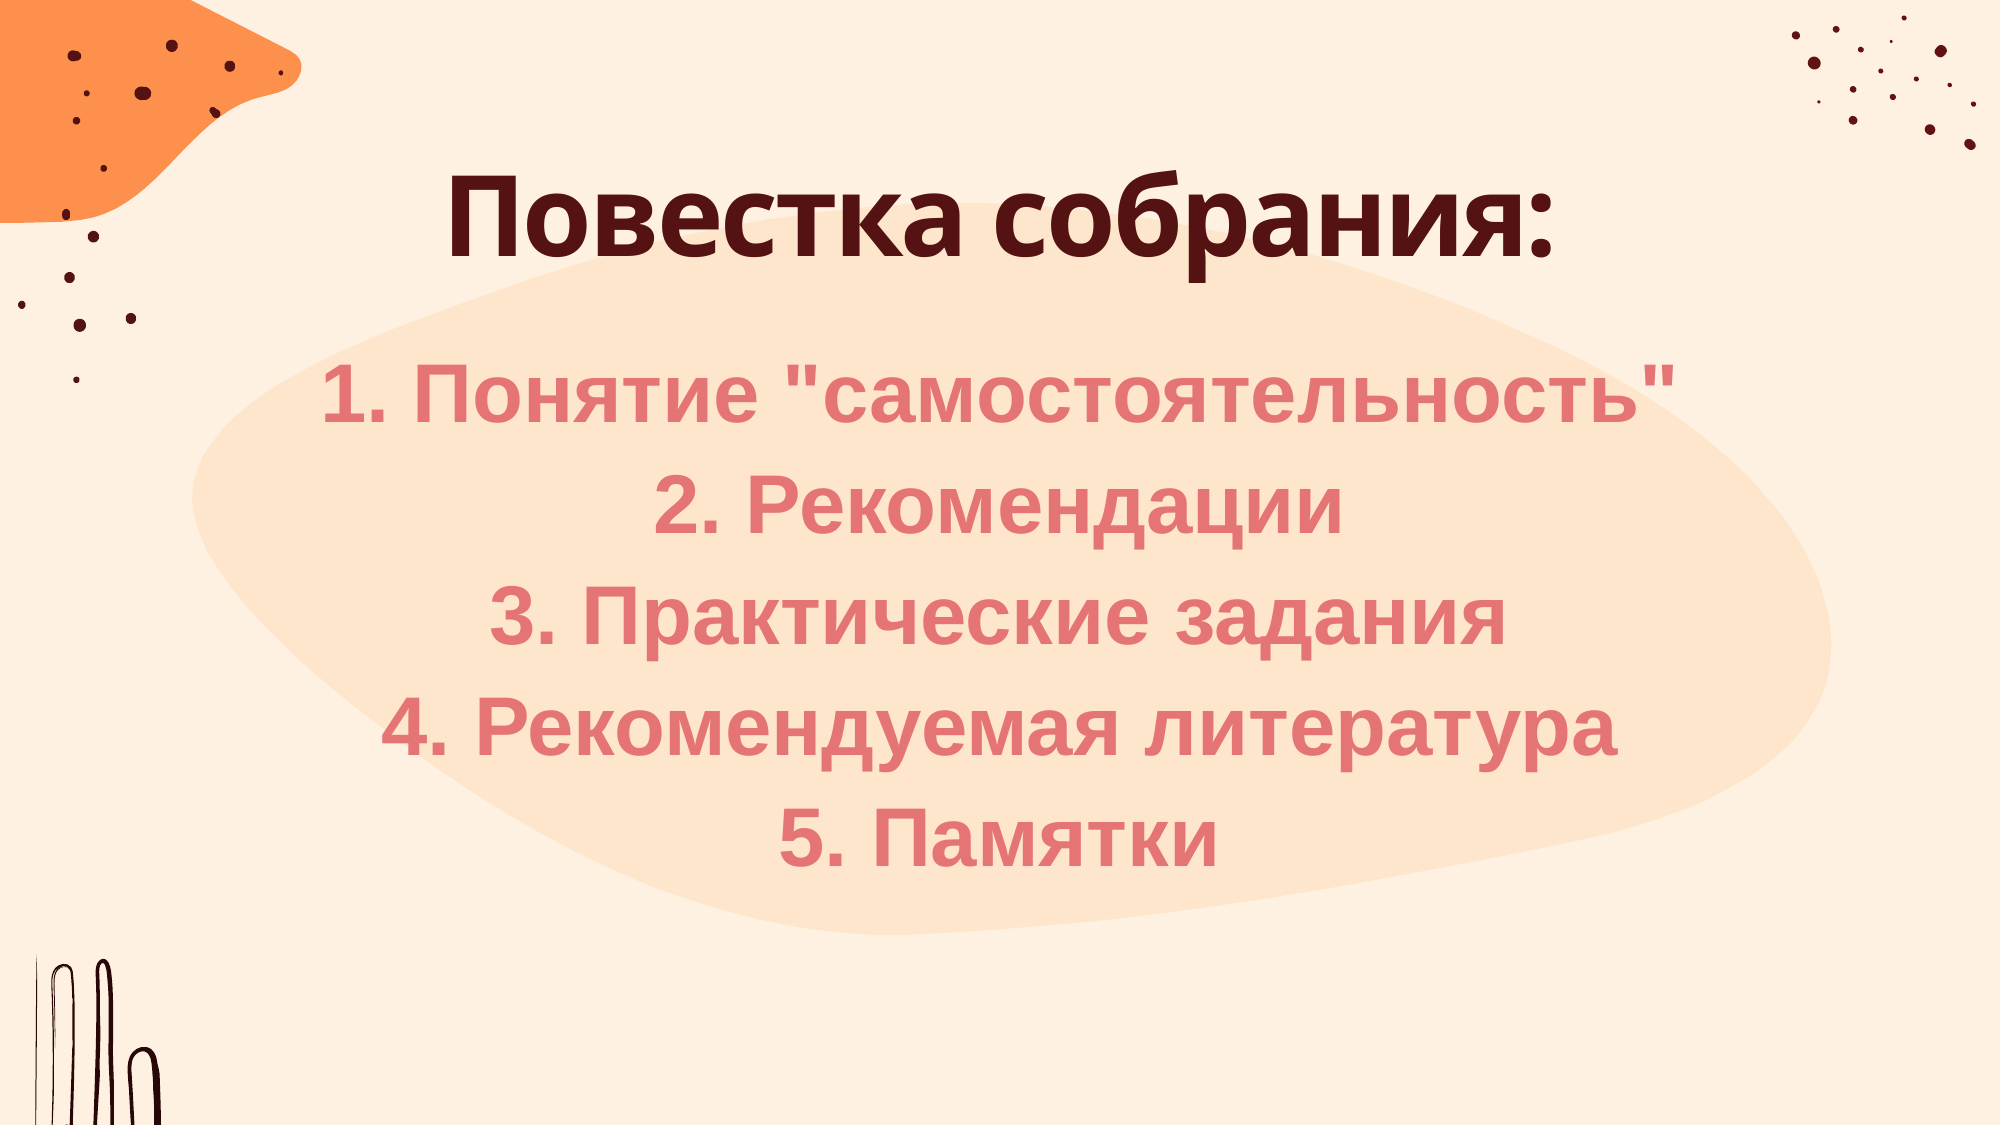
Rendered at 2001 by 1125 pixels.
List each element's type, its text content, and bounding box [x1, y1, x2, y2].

title Повестка собрания: [145, 136, 1855, 303]
list 1. Понятие "самостоятельность" 2. Рекомендации 3. Практические задания 4. Рекомендуемая литература 5. Памятки [145, 343, 1855, 916]
